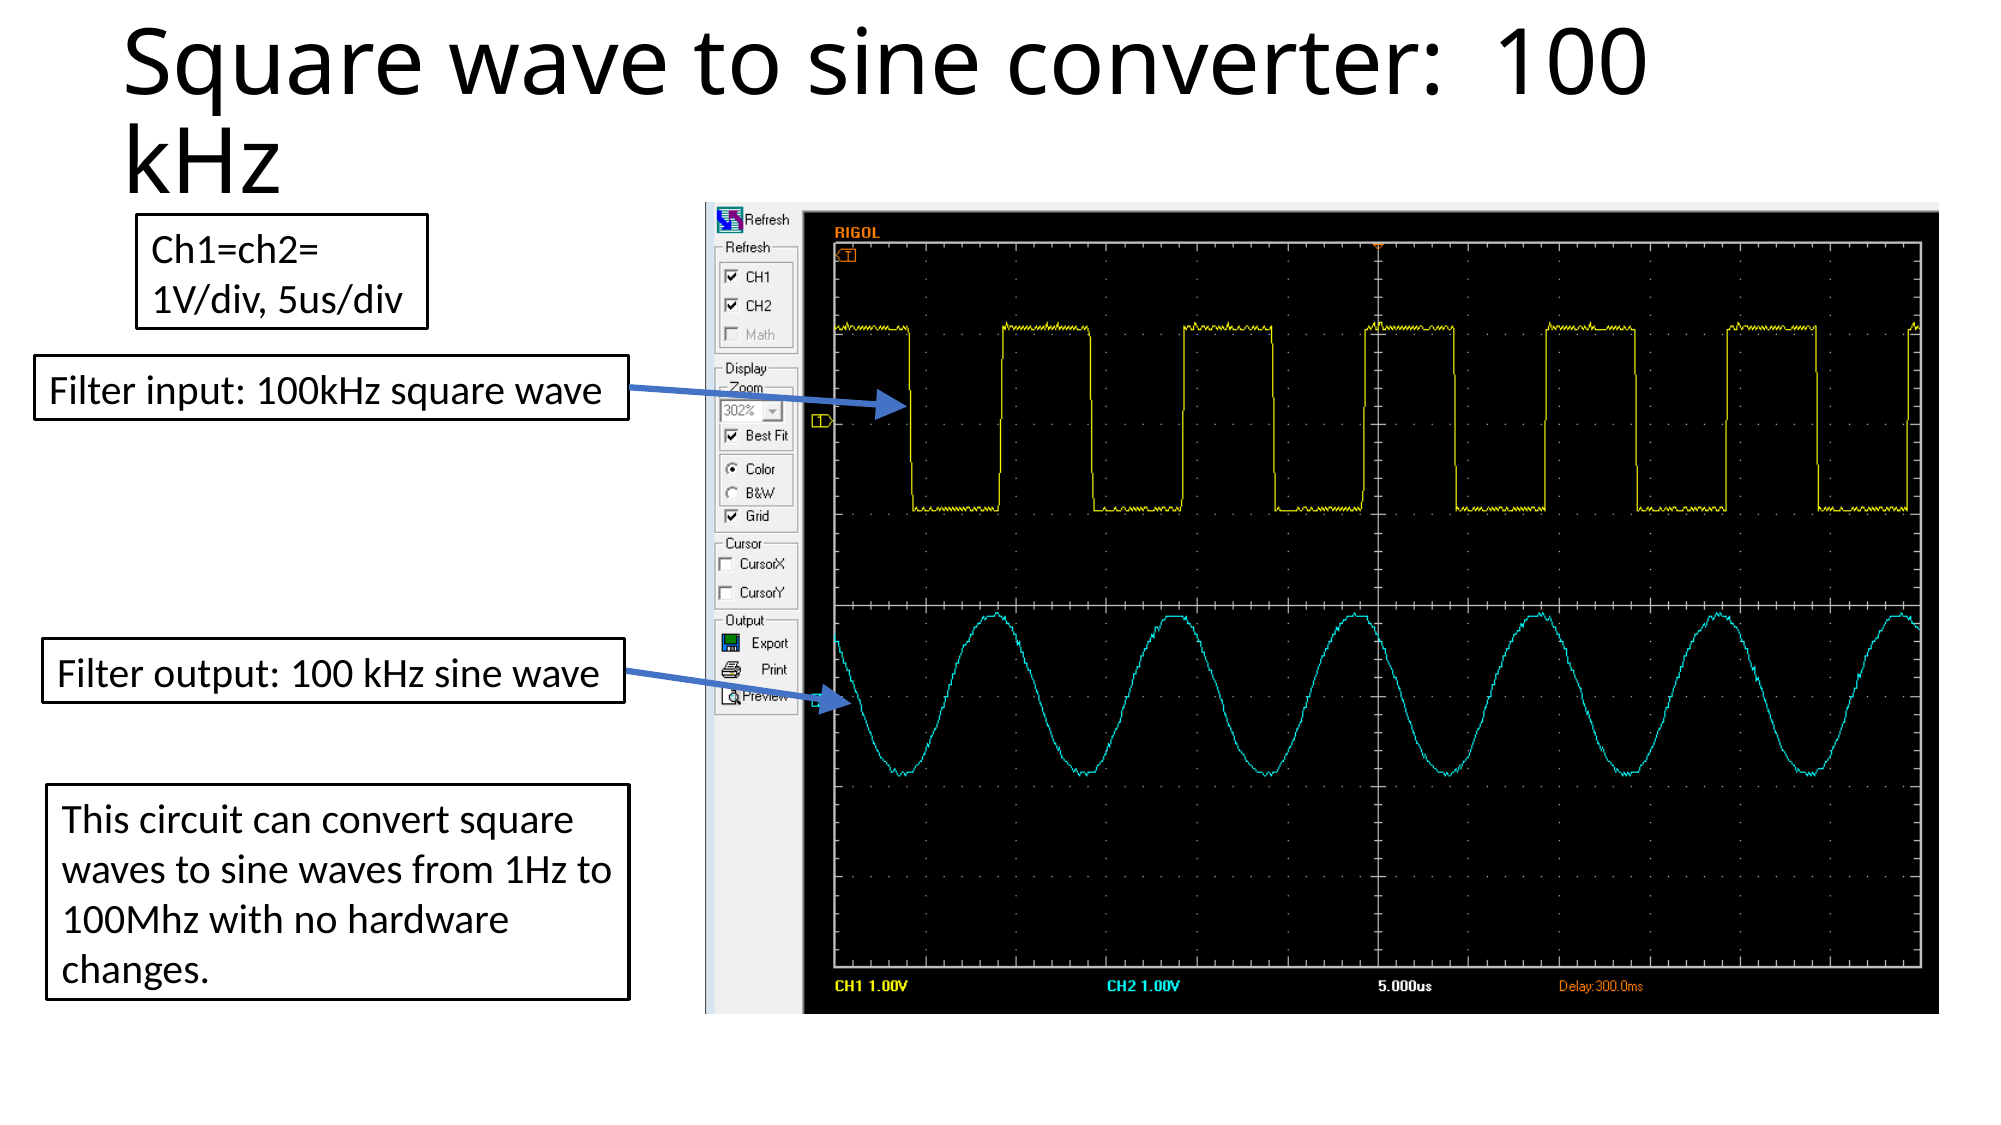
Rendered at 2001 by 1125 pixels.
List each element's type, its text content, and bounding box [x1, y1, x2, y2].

text_box This circuit can convert square waves to sine waves from 1Hz to 100Mhz with no hardware changes. [46, 784, 629, 1000]
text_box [628, 387, 908, 407]
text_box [624, 670, 852, 704]
text_box Ch1=ch2= 1V/div, 5us/div [136, 214, 428, 329]
text_box Filter input: 100kHz square wave [34, 355, 629, 420]
title Square wave to sine converter: 100 kHz [107, 53, 1833, 175]
picture [705, 202, 1939, 1014]
text_box Filter output: 100 kHz sine wave [42, 638, 625, 703]
